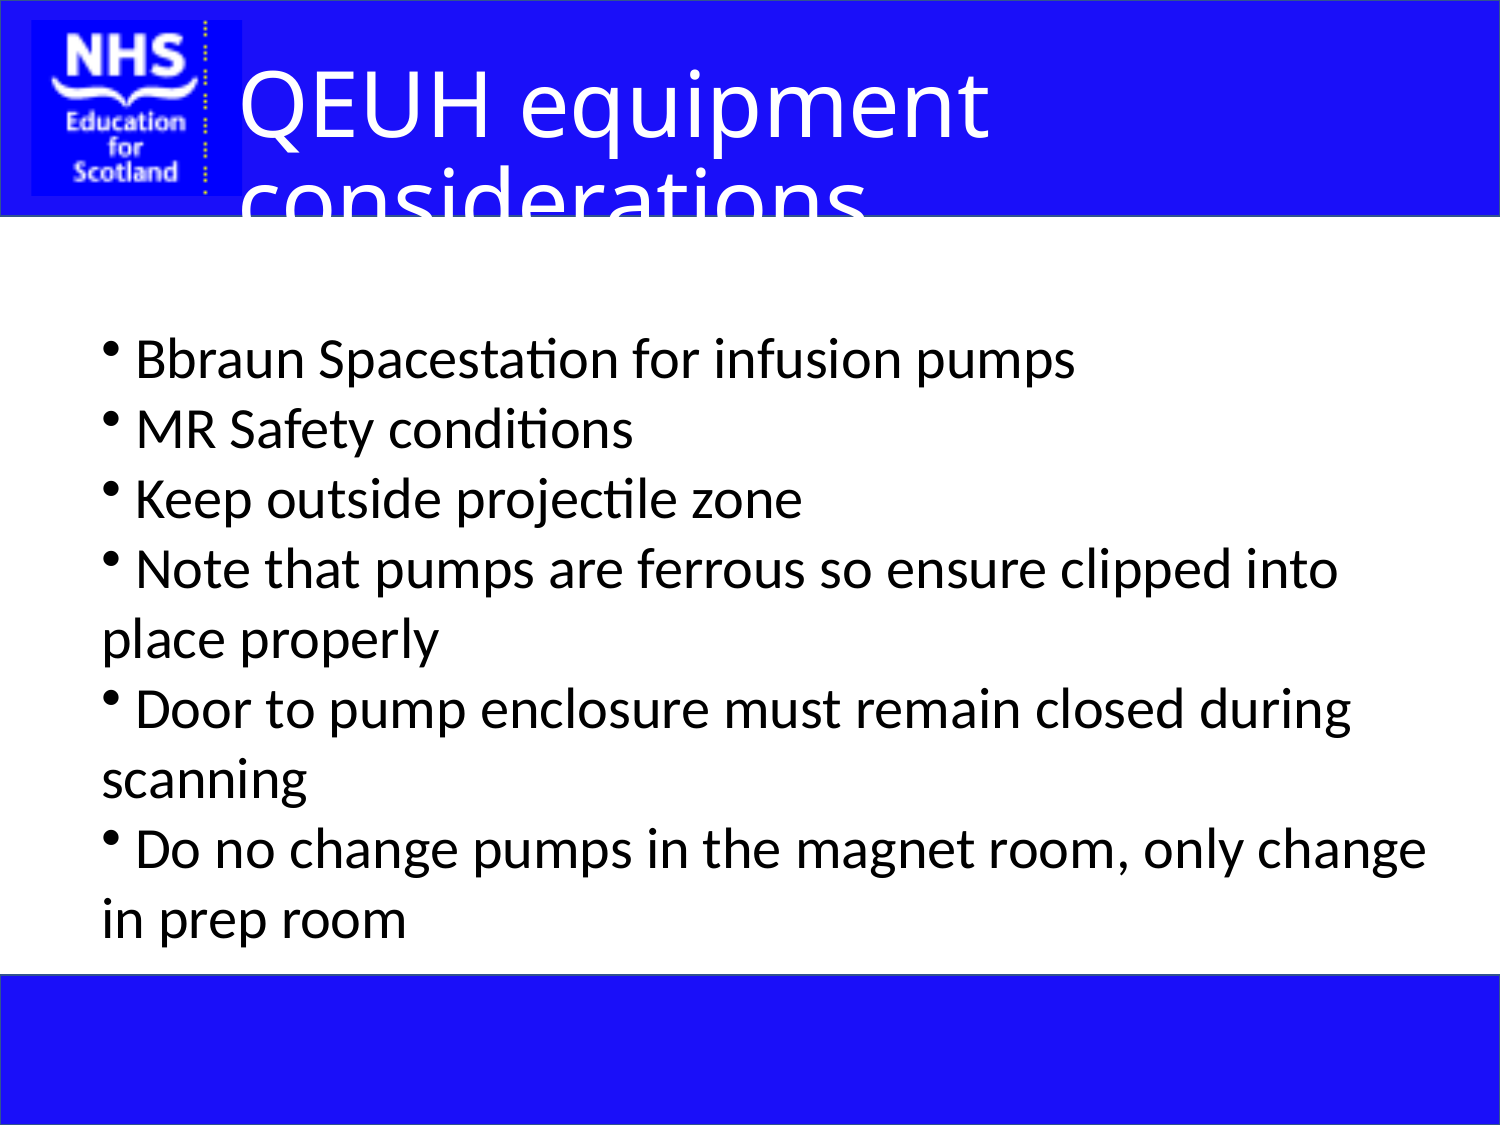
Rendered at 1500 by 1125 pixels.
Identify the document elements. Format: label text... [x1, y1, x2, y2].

picture [31, 20, 243, 196]
title QEUH equipment considerations [222, 50, 1456, 194]
text_box Bbraun Spacestation for infusion pumps MR Safety conditions Keep outside projectile zone Note that pumps are ferrous so ensure clipped into place properly Door to pump enclosure must remain closed during scanning Do no change pumps in the magnet room, only change in prep room [86, 312, 1456, 1028]
